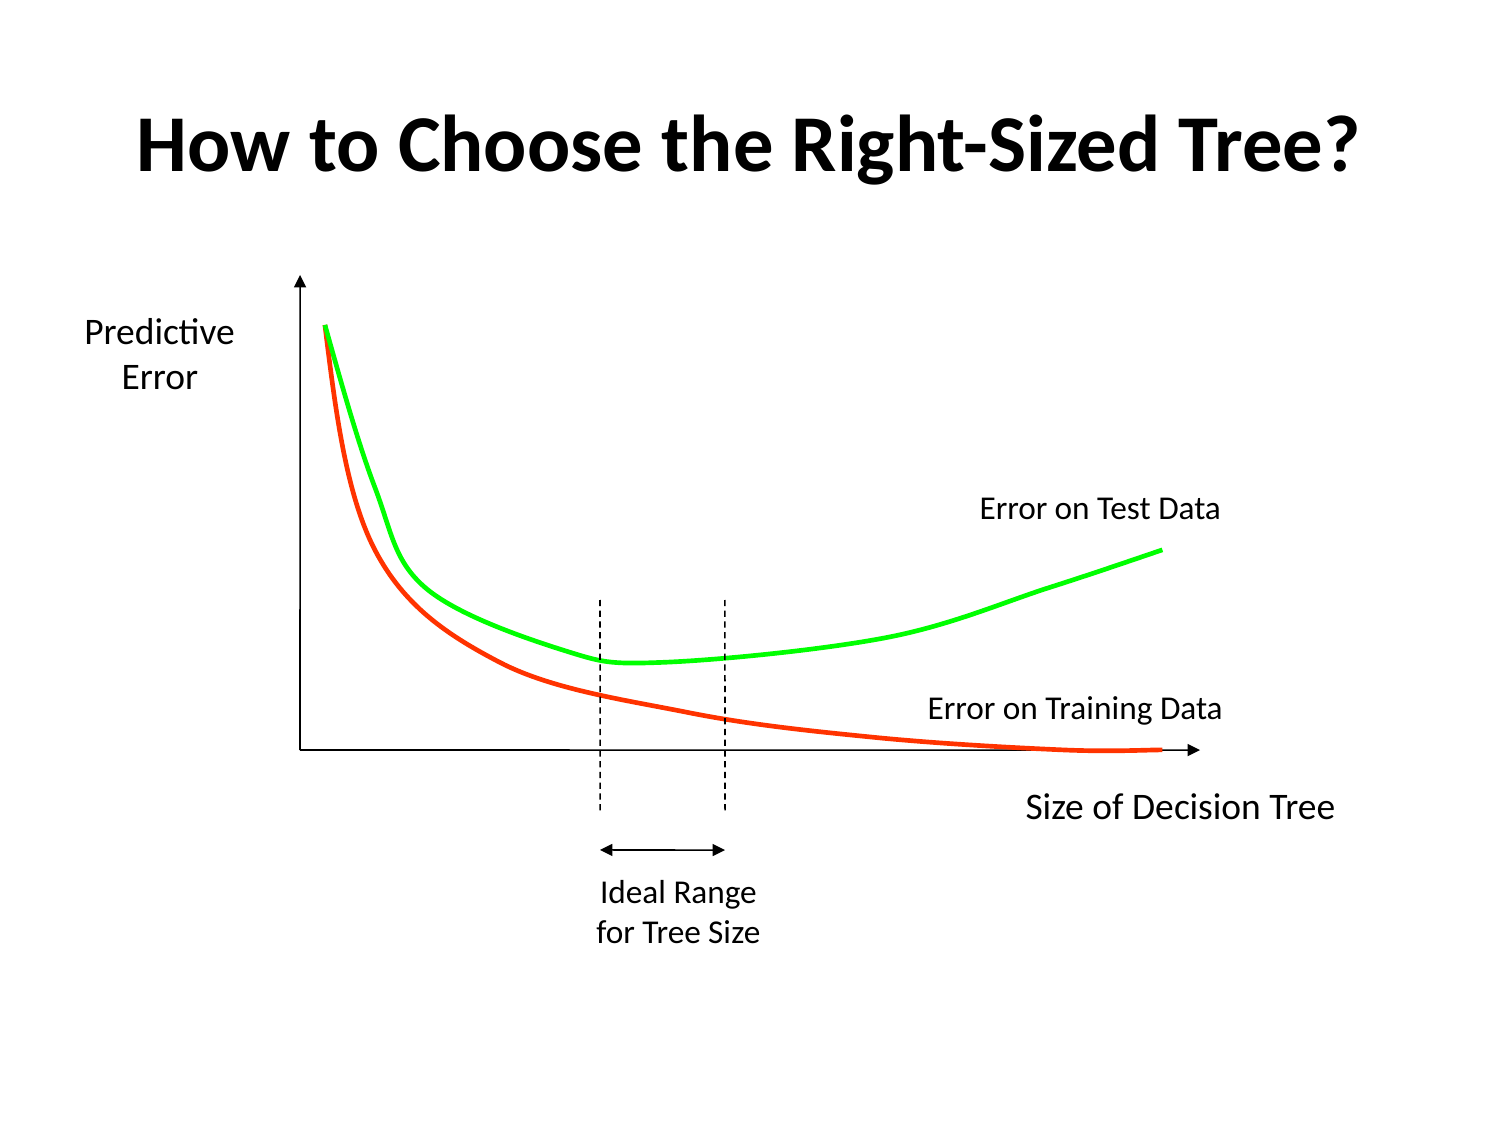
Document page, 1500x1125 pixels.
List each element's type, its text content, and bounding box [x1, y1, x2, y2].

text_box [293, 274, 307, 750]
text_box Predictive Error [69, 299, 251, 405]
text_box [324, 324, 1163, 664]
text_box Error on Test Data [964, 478, 1237, 534]
text_box [325, 329, 1163, 751]
text_box Size of Decision Tree [1010, 774, 1351, 835]
title How to Choose the Right-Sized Tree? [75, 45, 1425, 233]
text_box [600, 843, 725, 857]
text_box Ideal Range for Tree Size [581, 862, 776, 957]
text_box Error on Training Data [912, 678, 1239, 734]
text_box [1154, 743, 1201, 757]
